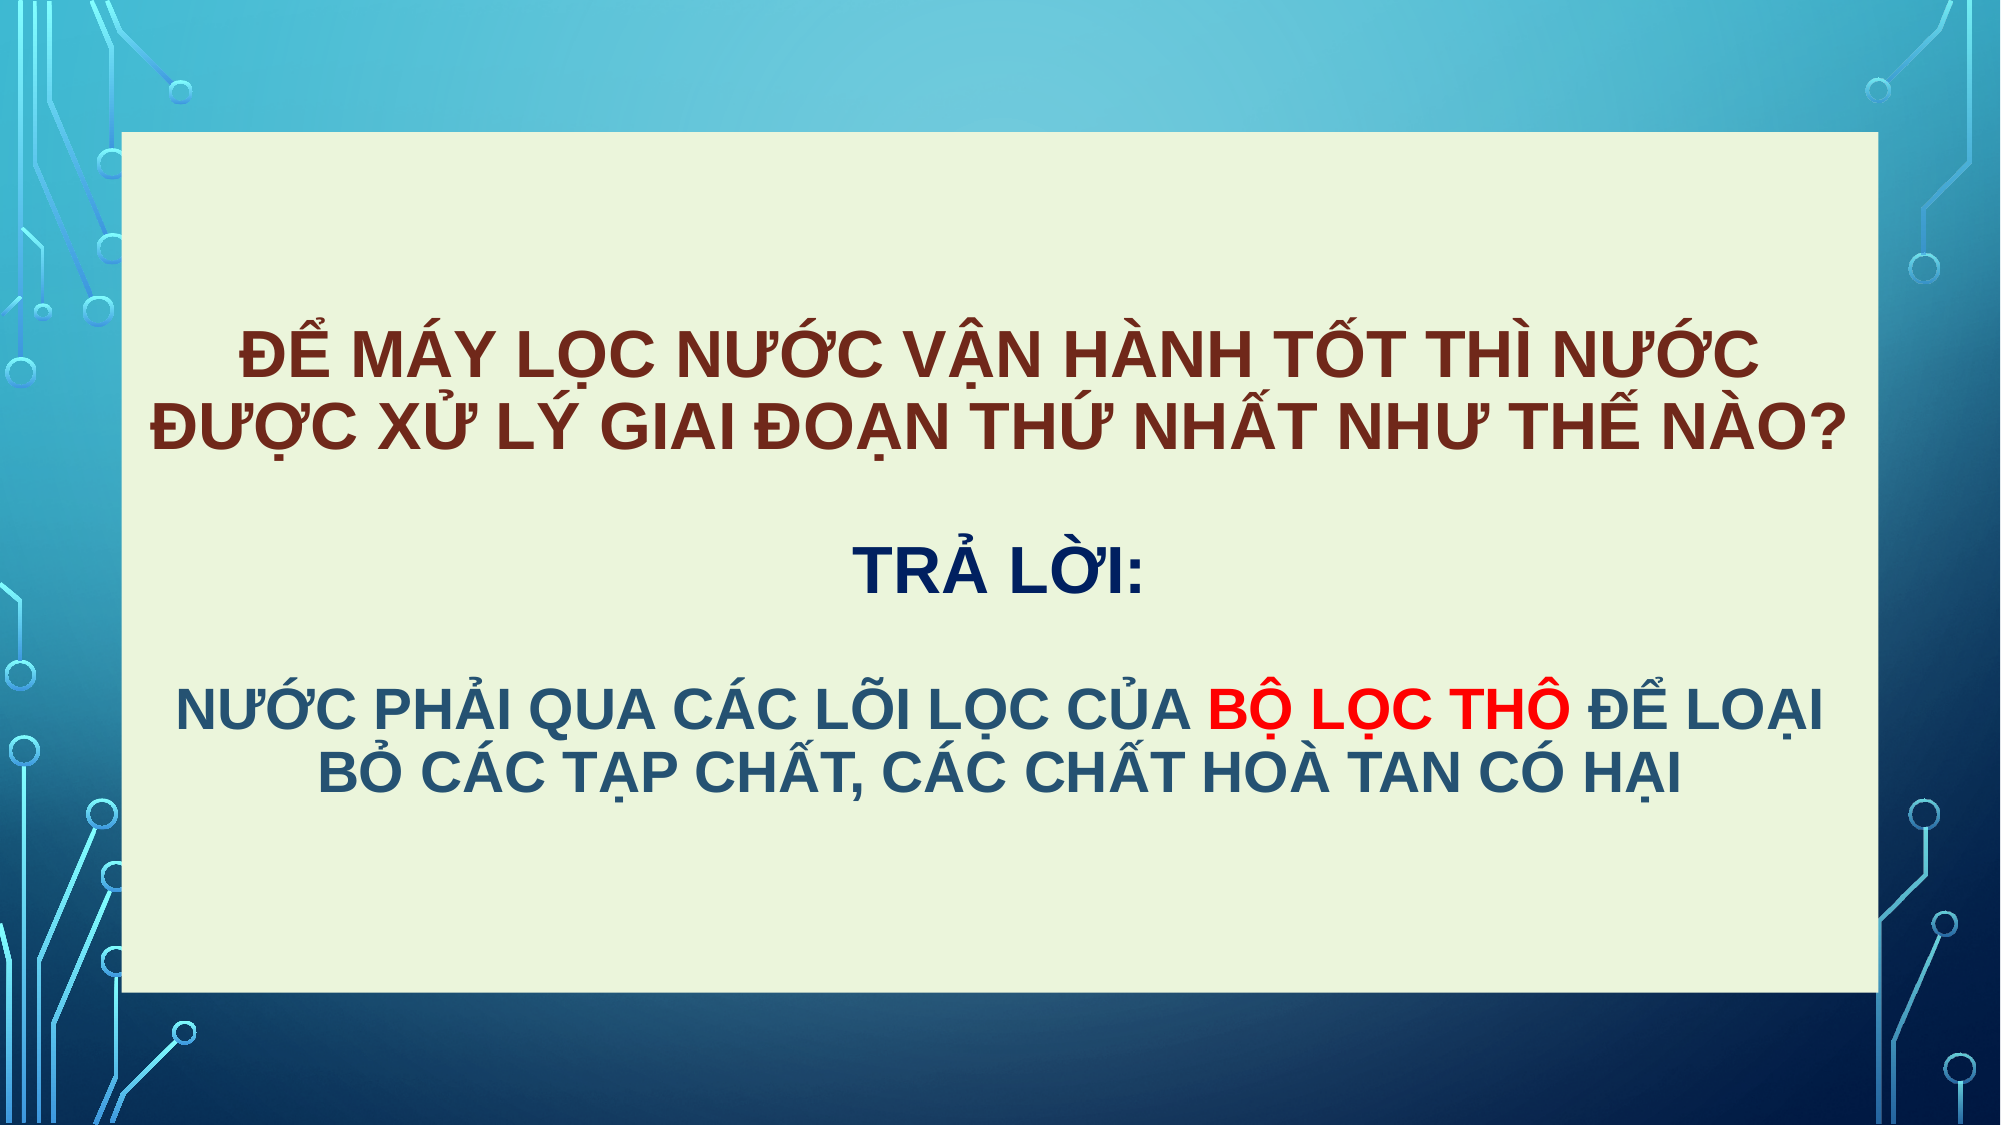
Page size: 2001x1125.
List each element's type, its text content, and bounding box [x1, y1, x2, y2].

title ĐỂ MÁY LỌC NƯỚC VẬN HÀNH TỐT THÌ NƯỚC ĐƯỢC XỬ LÝ GIAI ĐOẠN THỨ NHẤT NHƯ THẾ NÀO? TRẢ LỜI: NƯỚC PHẢI QUA CÁC LÕI LỌC CỦA BỘ LỌC THÔ ĐỂ LOẠI BỎ CÁC TẠP CHẤT, CÁC CHẤT HOÀ TAN CÓ HẠI [121, 132, 1879, 993]
